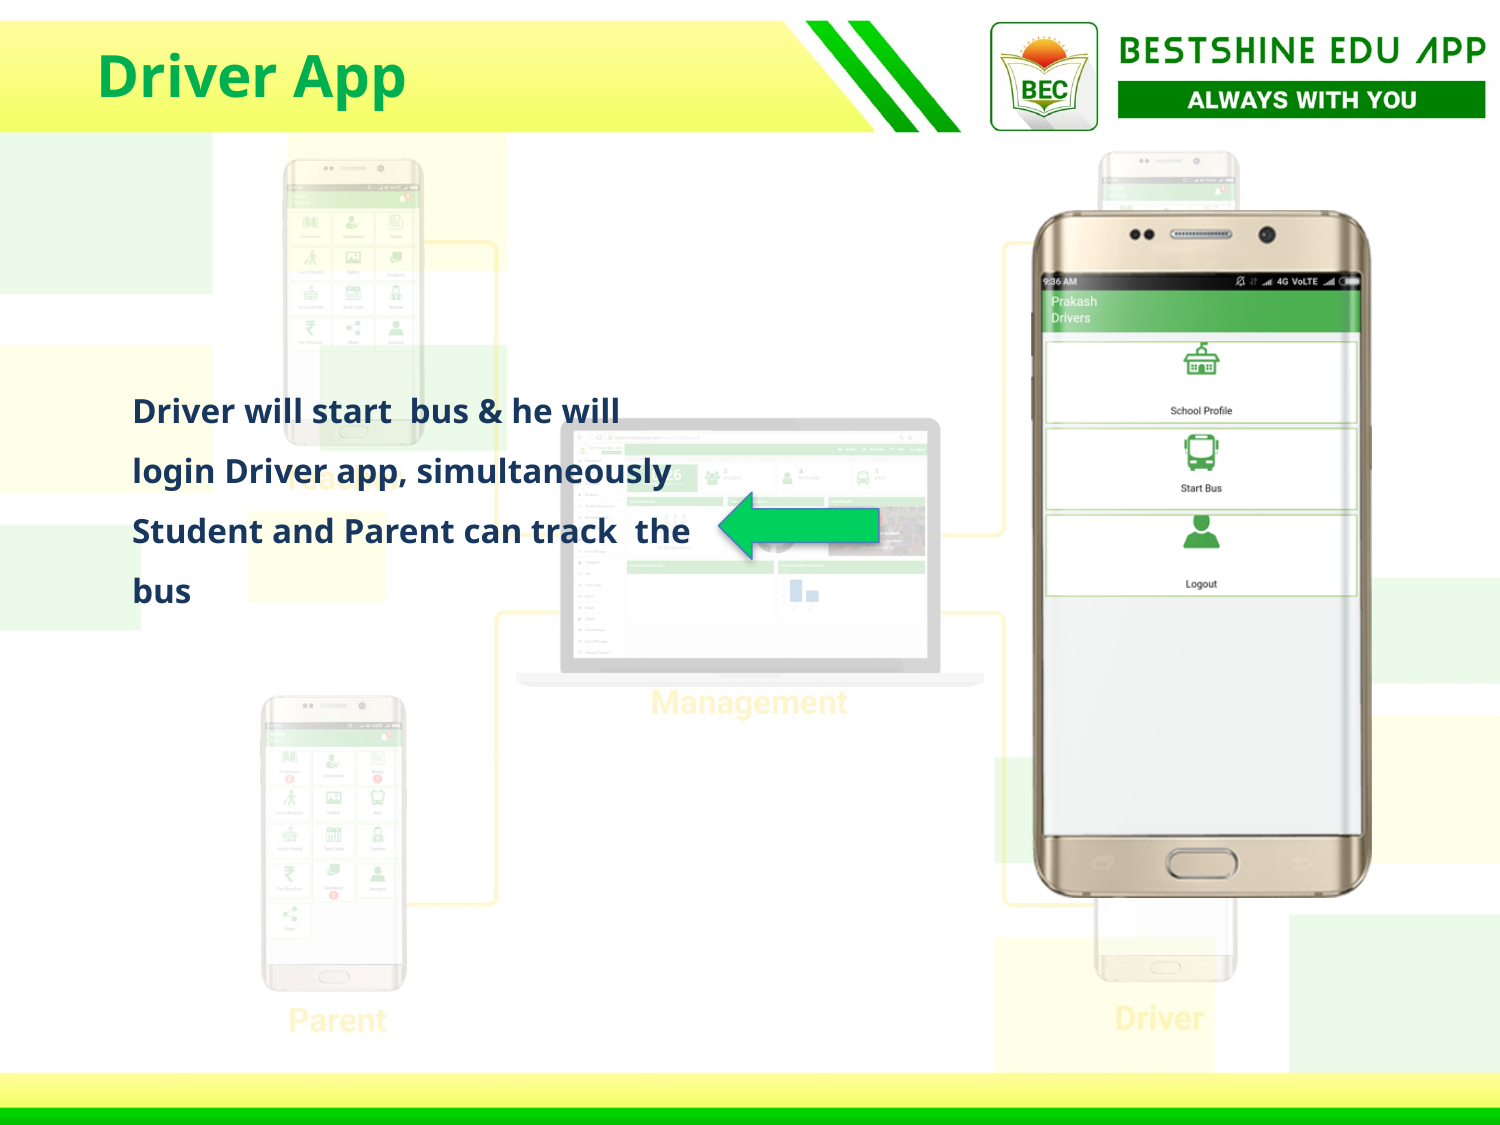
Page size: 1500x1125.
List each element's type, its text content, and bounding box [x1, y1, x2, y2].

list Driver will start bus & he will login Driver app, simultaneously Student and Parent can track the bus [117, 363, 727, 883]
text_box Driver App [82, 31, 598, 117]
text_box [717, 491, 880, 560]
picture [0, 0, 1500, 1125]
